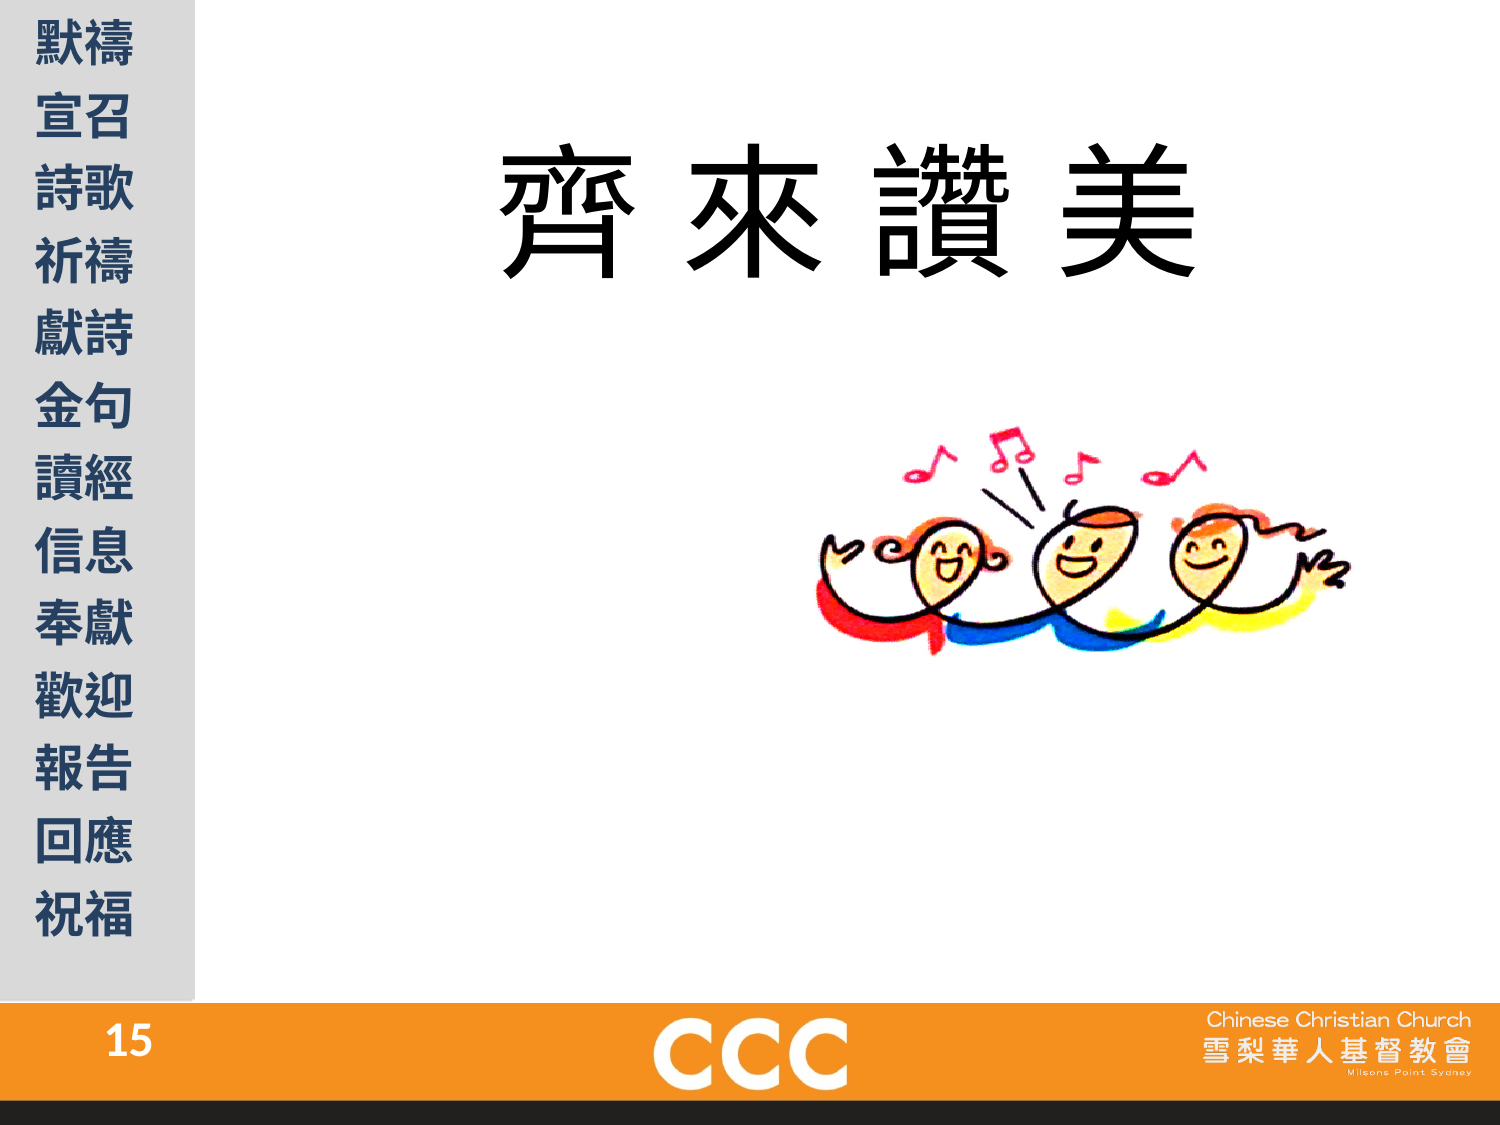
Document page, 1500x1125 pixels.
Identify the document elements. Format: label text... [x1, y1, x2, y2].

slide_number 15 [88, 999, 235, 1073]
text_box 齊來讚美 [479, 113, 1218, 304]
picture [773, 337, 1392, 750]
picture [0, 1003, 1500, 1125]
